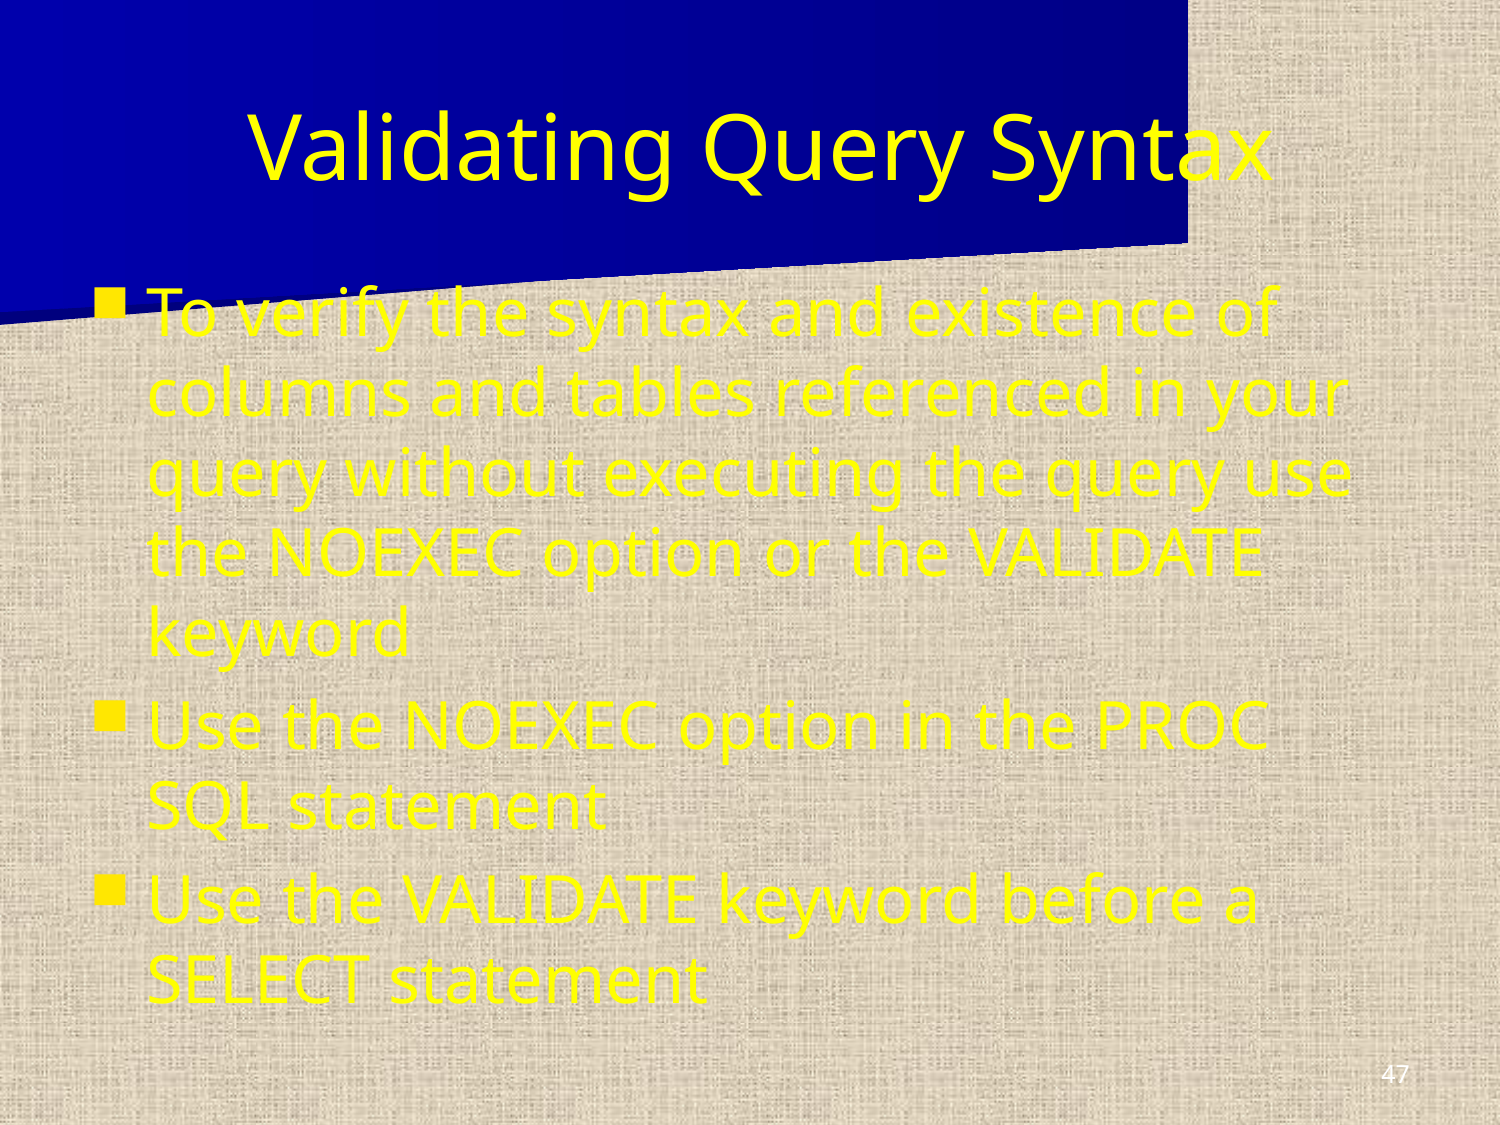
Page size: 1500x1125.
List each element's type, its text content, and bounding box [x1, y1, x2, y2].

list To verify the syntax and existence of columns and tables referenced in your query without executing the query use the NOEXEC option or the VALIDATE keyword Use the NOEXEC option in the PROC SQL statement Use the VALIDATE keyword before a SELECT statement [74, 262, 1426, 1038]
title Validating Query Syntax [74, 49, 1426, 238]
slide_number 47 [1074, 1024, 1426, 1101]
picture [0, 0, 1500, 1125]
